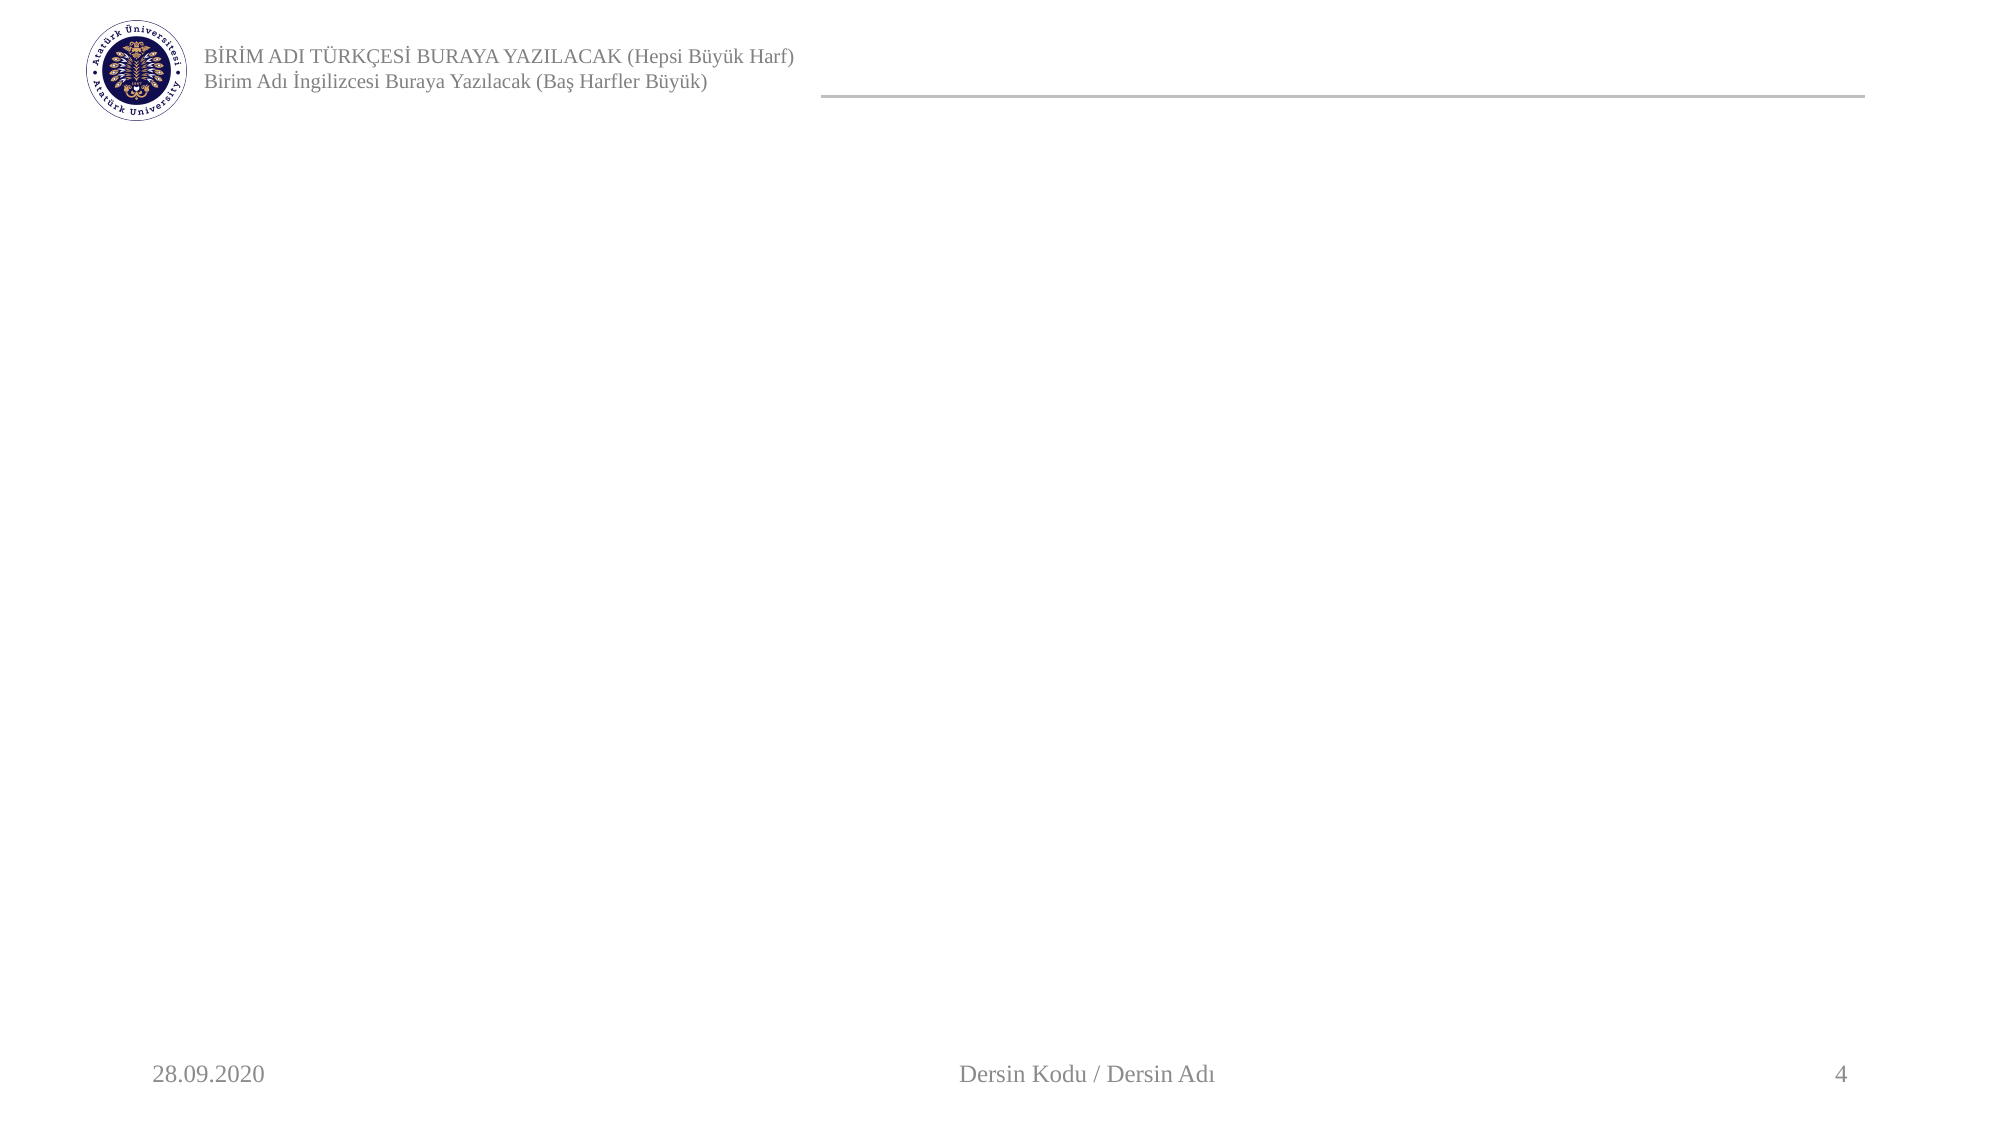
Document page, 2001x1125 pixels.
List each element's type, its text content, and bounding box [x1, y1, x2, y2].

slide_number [137, 1042, 374, 1103]
picture [86, 20, 187, 121]
slide_number 4 [1795, 1042, 1863, 1103]
footer Dersin Kodu / Dersin Adı [410, 1042, 1765, 1103]
